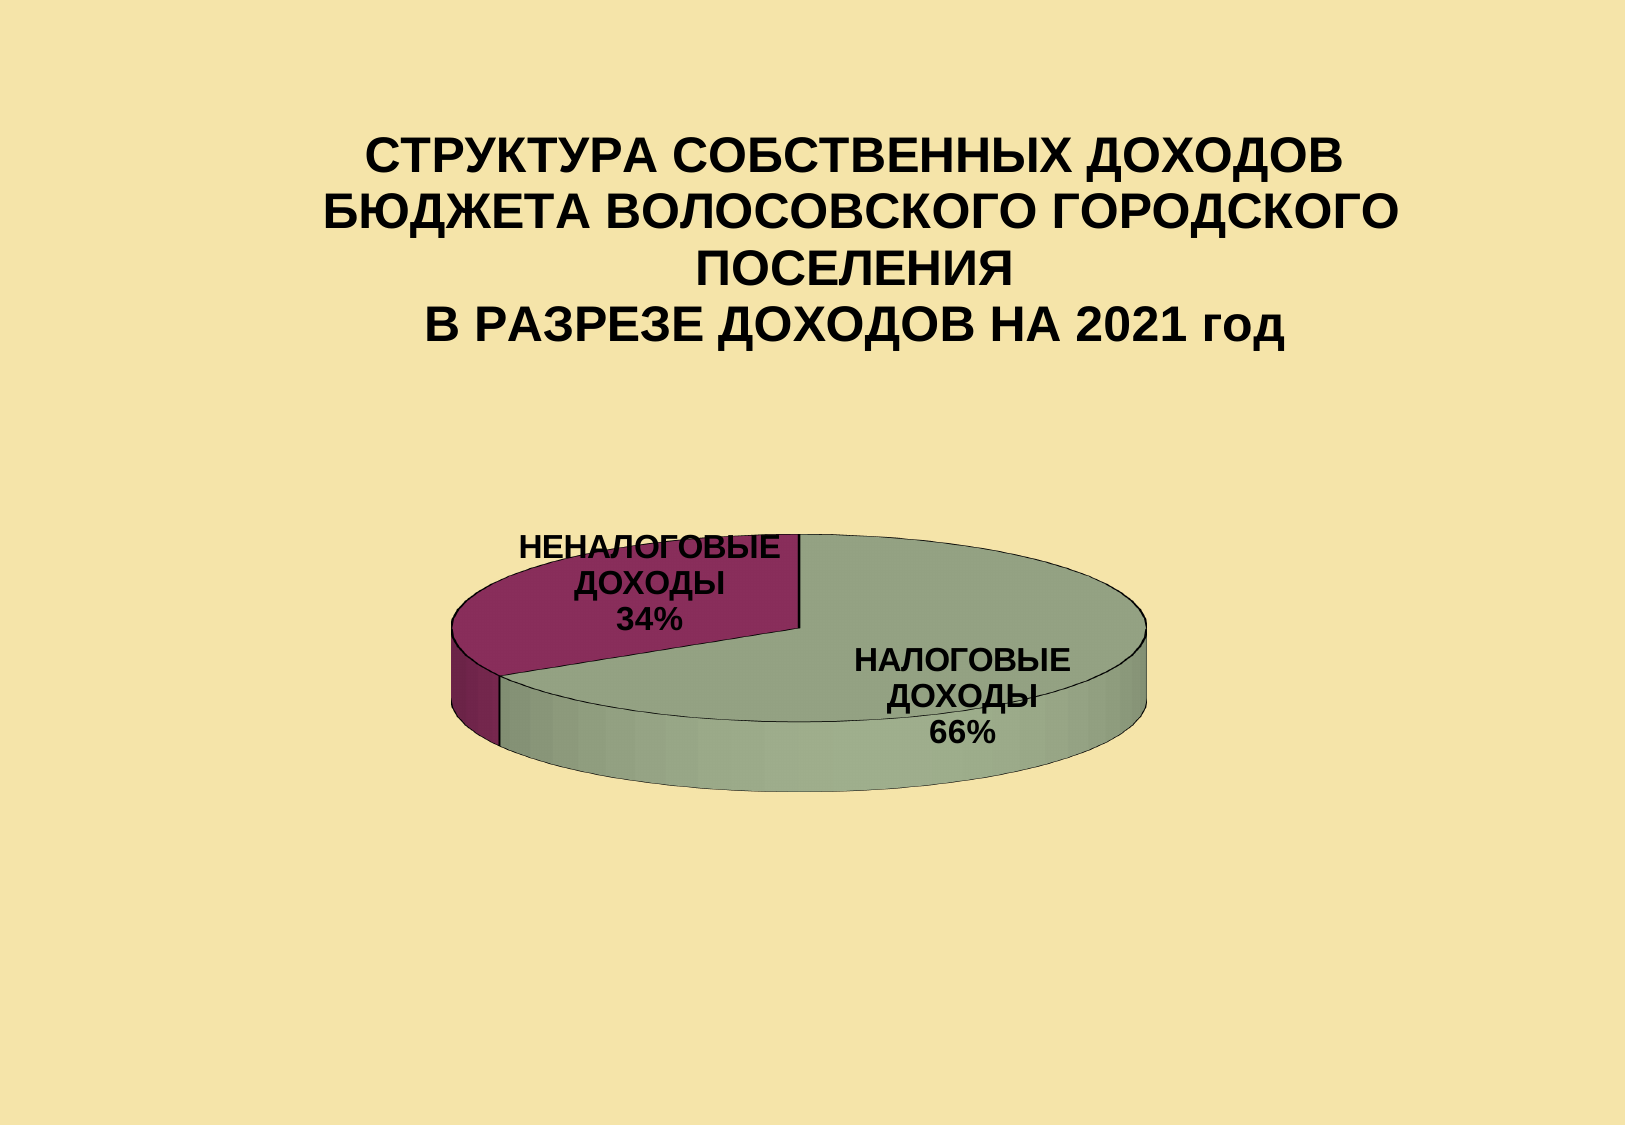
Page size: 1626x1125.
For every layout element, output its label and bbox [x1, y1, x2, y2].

chart [63, 89, 1536, 1079]
